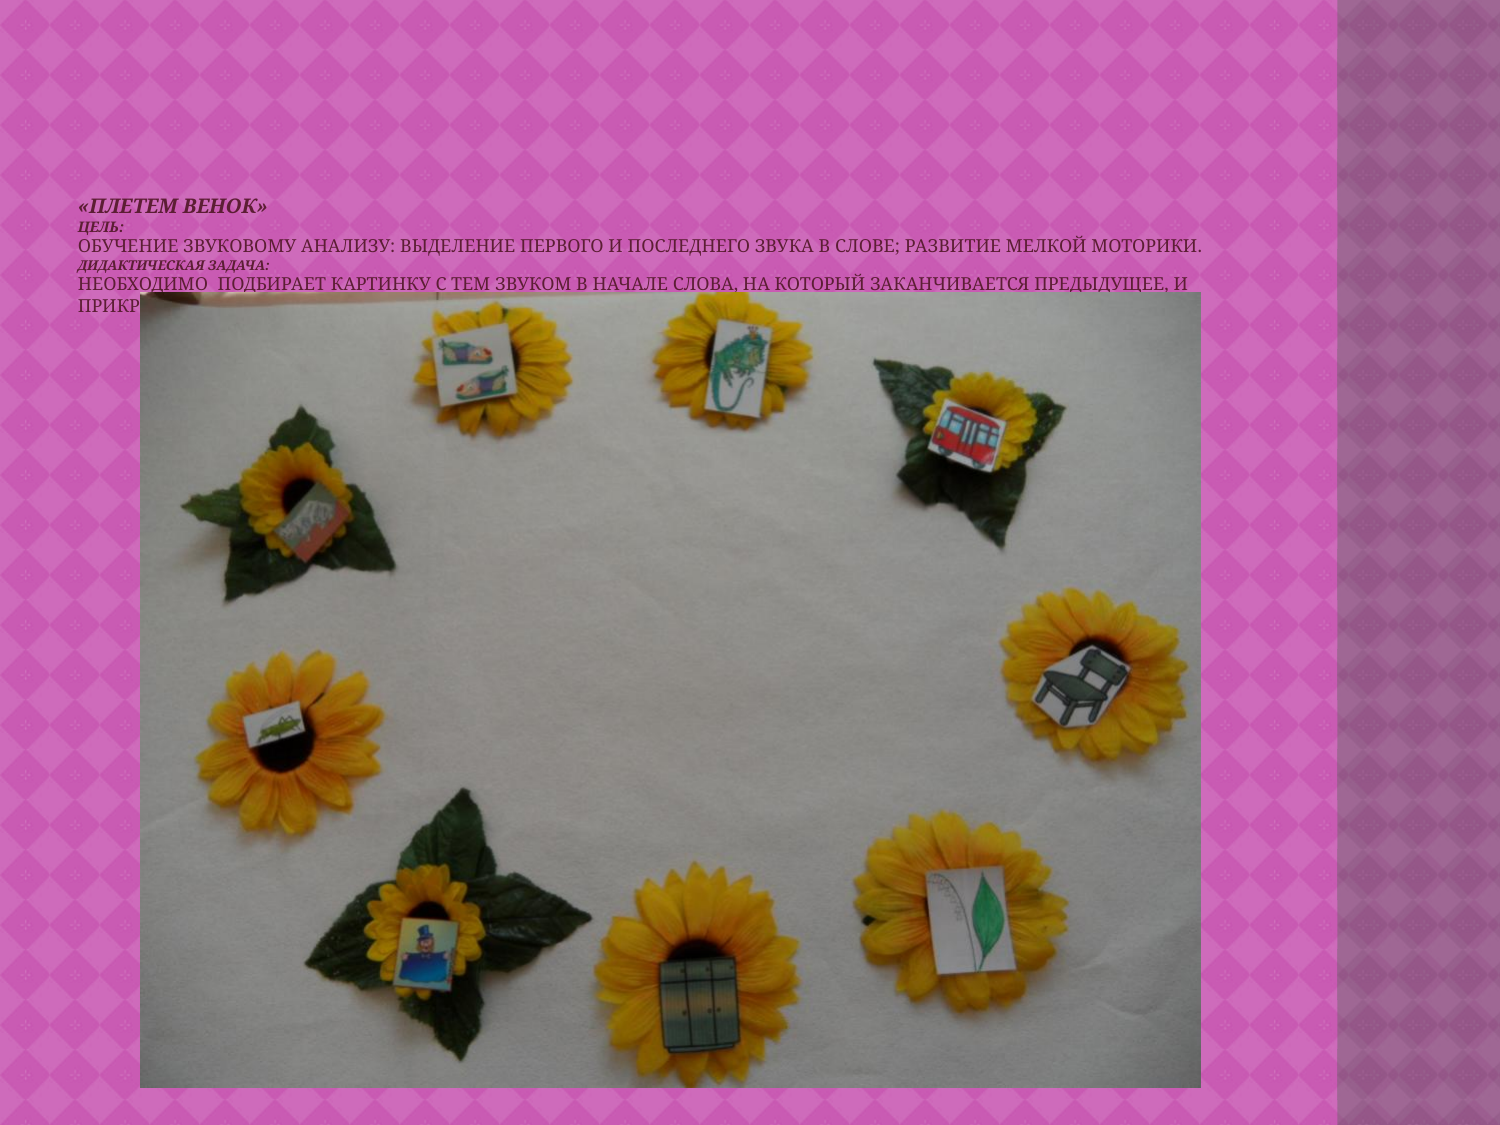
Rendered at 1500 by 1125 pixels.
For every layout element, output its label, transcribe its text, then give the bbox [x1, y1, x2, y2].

title «Плетем венок» цель: обучение звуковому анализу: выделение первого и последнего звука в слове; развитие мелкой моторики. Дидактическая задача: Необходимо подбирает картинку с тем звуком в начале слова, на который заканчивается предыдущее, и прикрепляет ее к цветку, цветы выкладывают на ковре или столе в круг – получается венок. [70, 187, 1258, 375]
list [140, 292, 1202, 1089]
